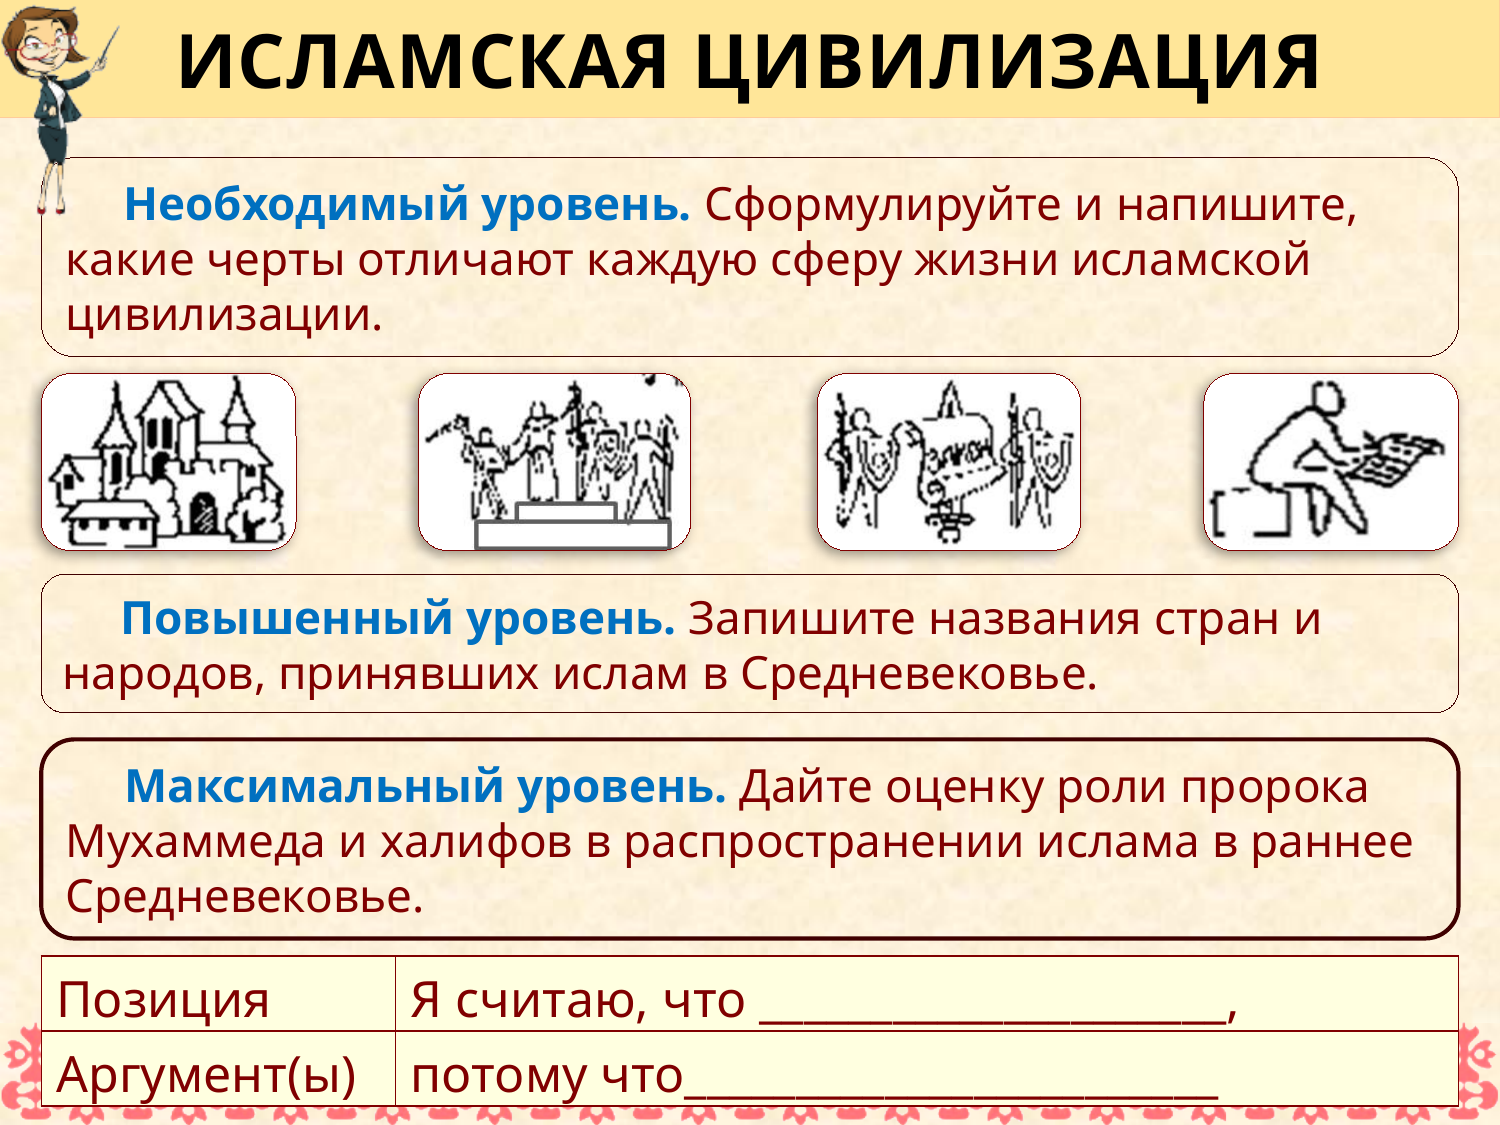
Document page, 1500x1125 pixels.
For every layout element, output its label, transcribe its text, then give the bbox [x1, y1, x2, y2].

table_cell Аргумент(ы) [42, 1032, 395, 1105]
title ИСЛАМСКАЯ ЦИВИЛИЗАЦИЯ [124, 0, 1459, 119]
table_cell потому что________________________ [396, 1032, 1458, 1105]
text_box Необходимый уровень. Сформулируйте и напишите, какие черты отличают каждую сферу жизни исламской цивилизации. [41, 157, 1459, 357]
text_box Максимальный уровень. Дайте оценку роли пророка Мухаммеда и халифов в распространении ислама в раннее Средневековье. [41, 739, 1459, 939]
text_box Повышенный уровень. Запишите названия стран и народов, принявших ислам в Средневековье. [41, 574, 1459, 713]
table_header Позиция [42, 957, 395, 1030]
picture [0, 0, 1500, 1125]
table_header Я считаю, что _____________________, [396, 957, 1458, 1030]
